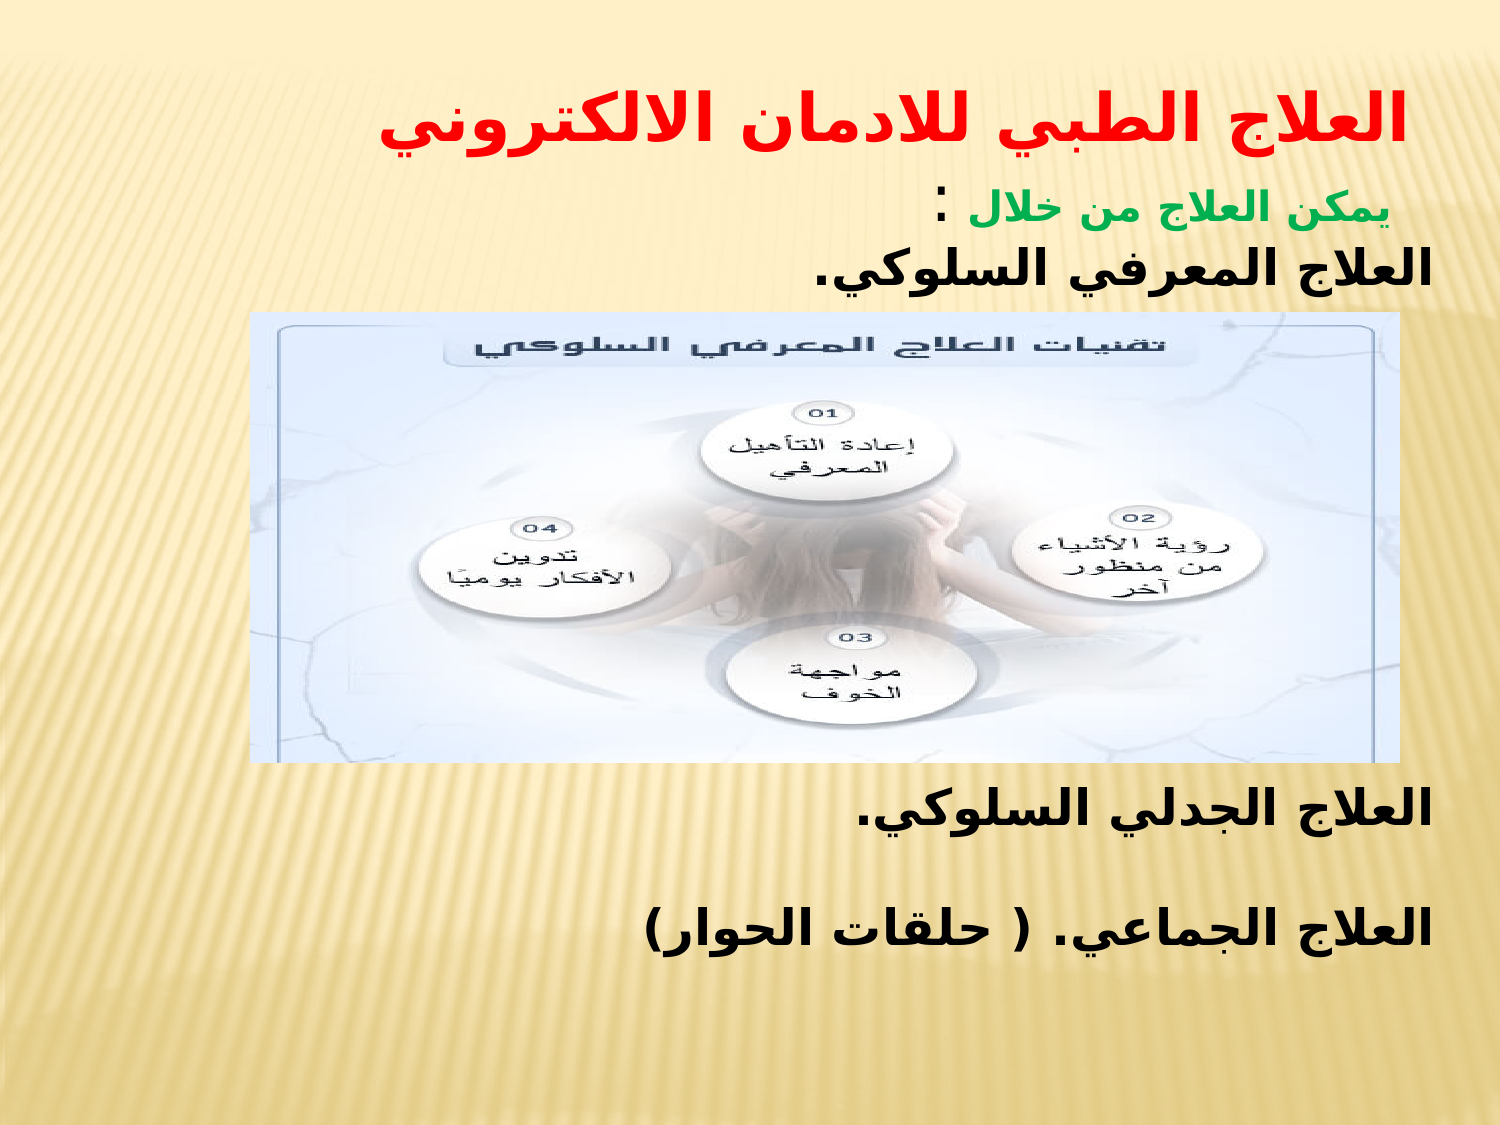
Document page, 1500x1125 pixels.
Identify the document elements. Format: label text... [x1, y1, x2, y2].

picture [249, 312, 1401, 763]
text_box العلاج الطبي للادمان الالكتروني يمكن العلاج من خلال : العلاج المعرفي السلوكي. العلاج الجدلي السلوكي. العلاج الجماعي. ( حلقات الحوار) [249, 67, 1450, 1123]
